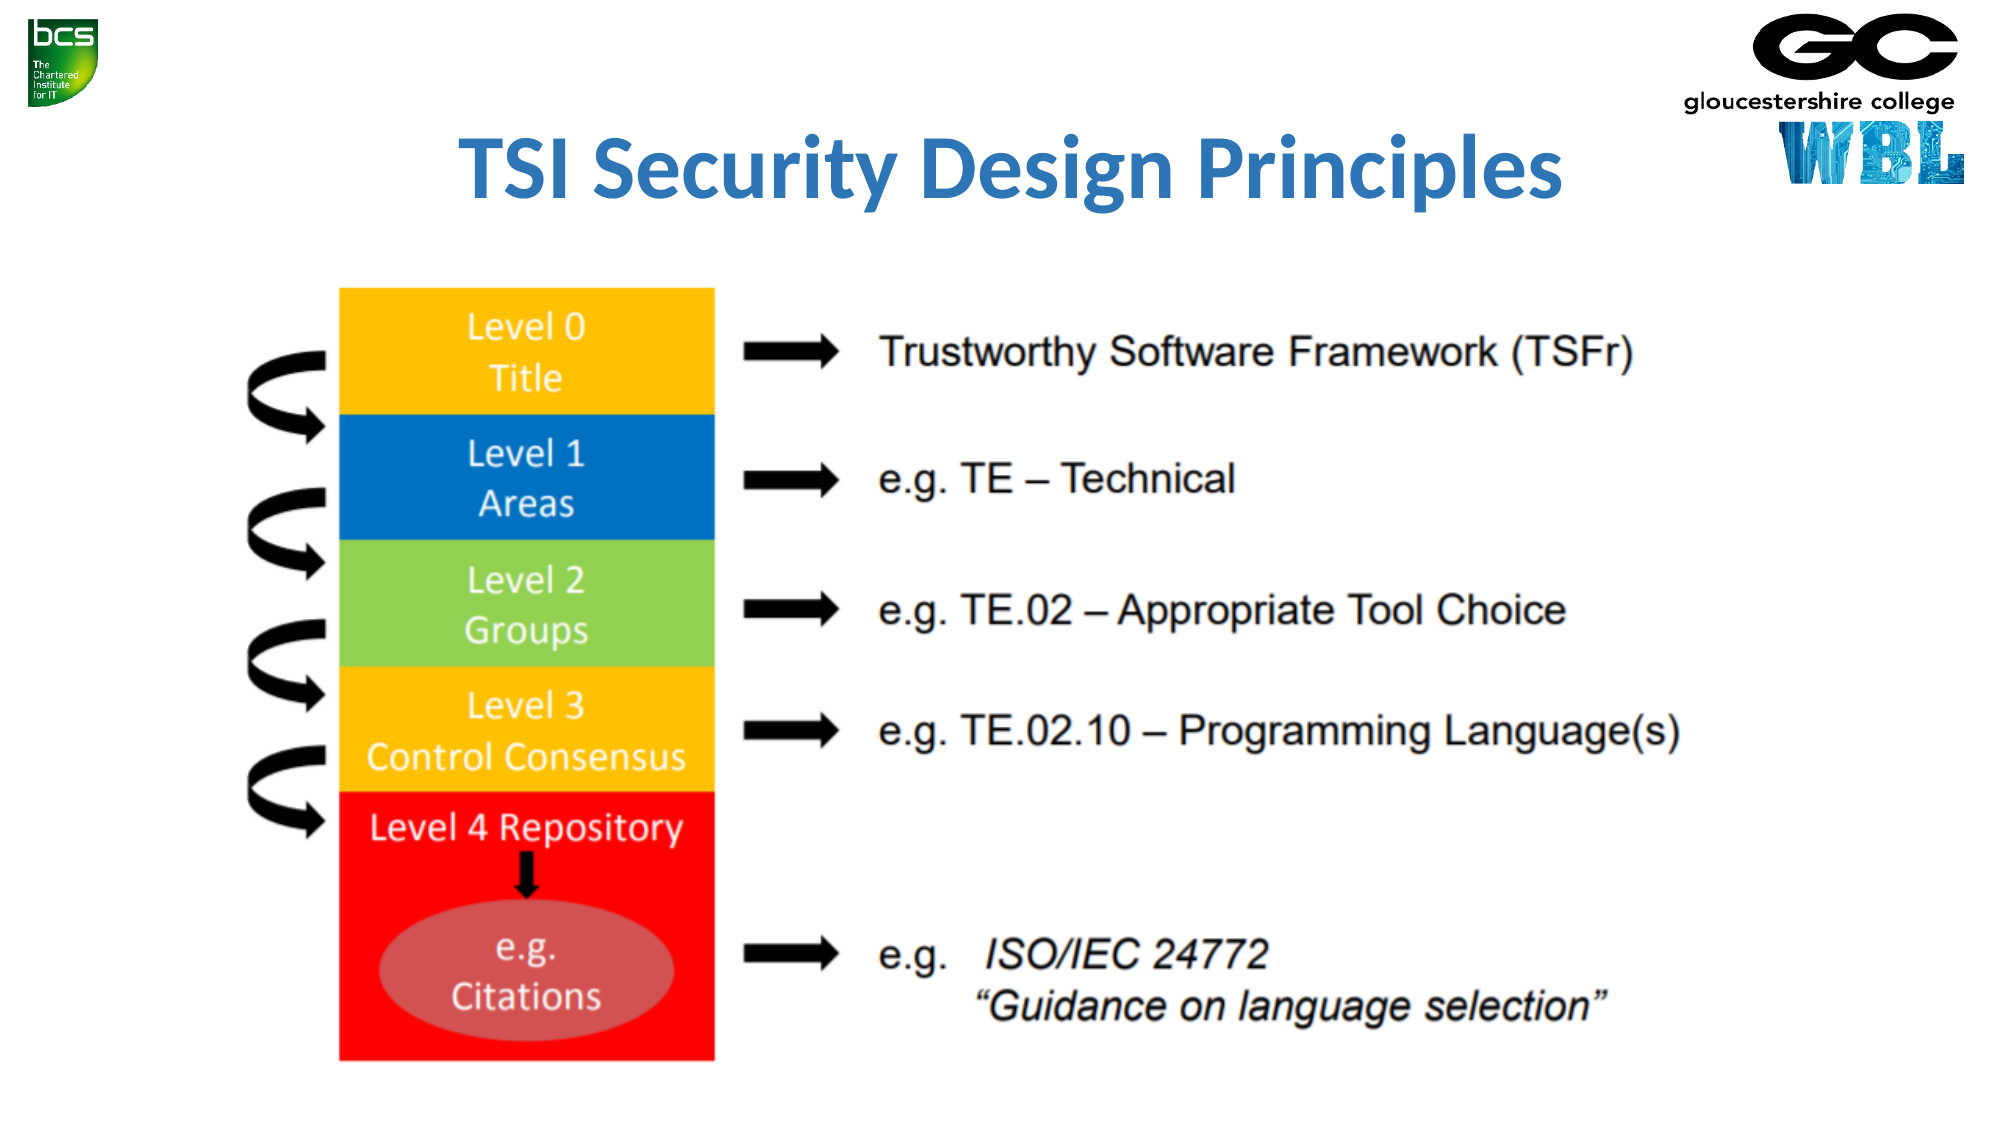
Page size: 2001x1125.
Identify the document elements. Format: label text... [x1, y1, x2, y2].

picture [28, 19, 98, 107]
picture [1674, 5, 1964, 155]
picture [172, 277, 1711, 1081]
picture [1953, 163, 1959, 172]
text_box TSI Security Design Principles [51, 59, 1953, 278]
text_box [51, 299, 1953, 1109]
